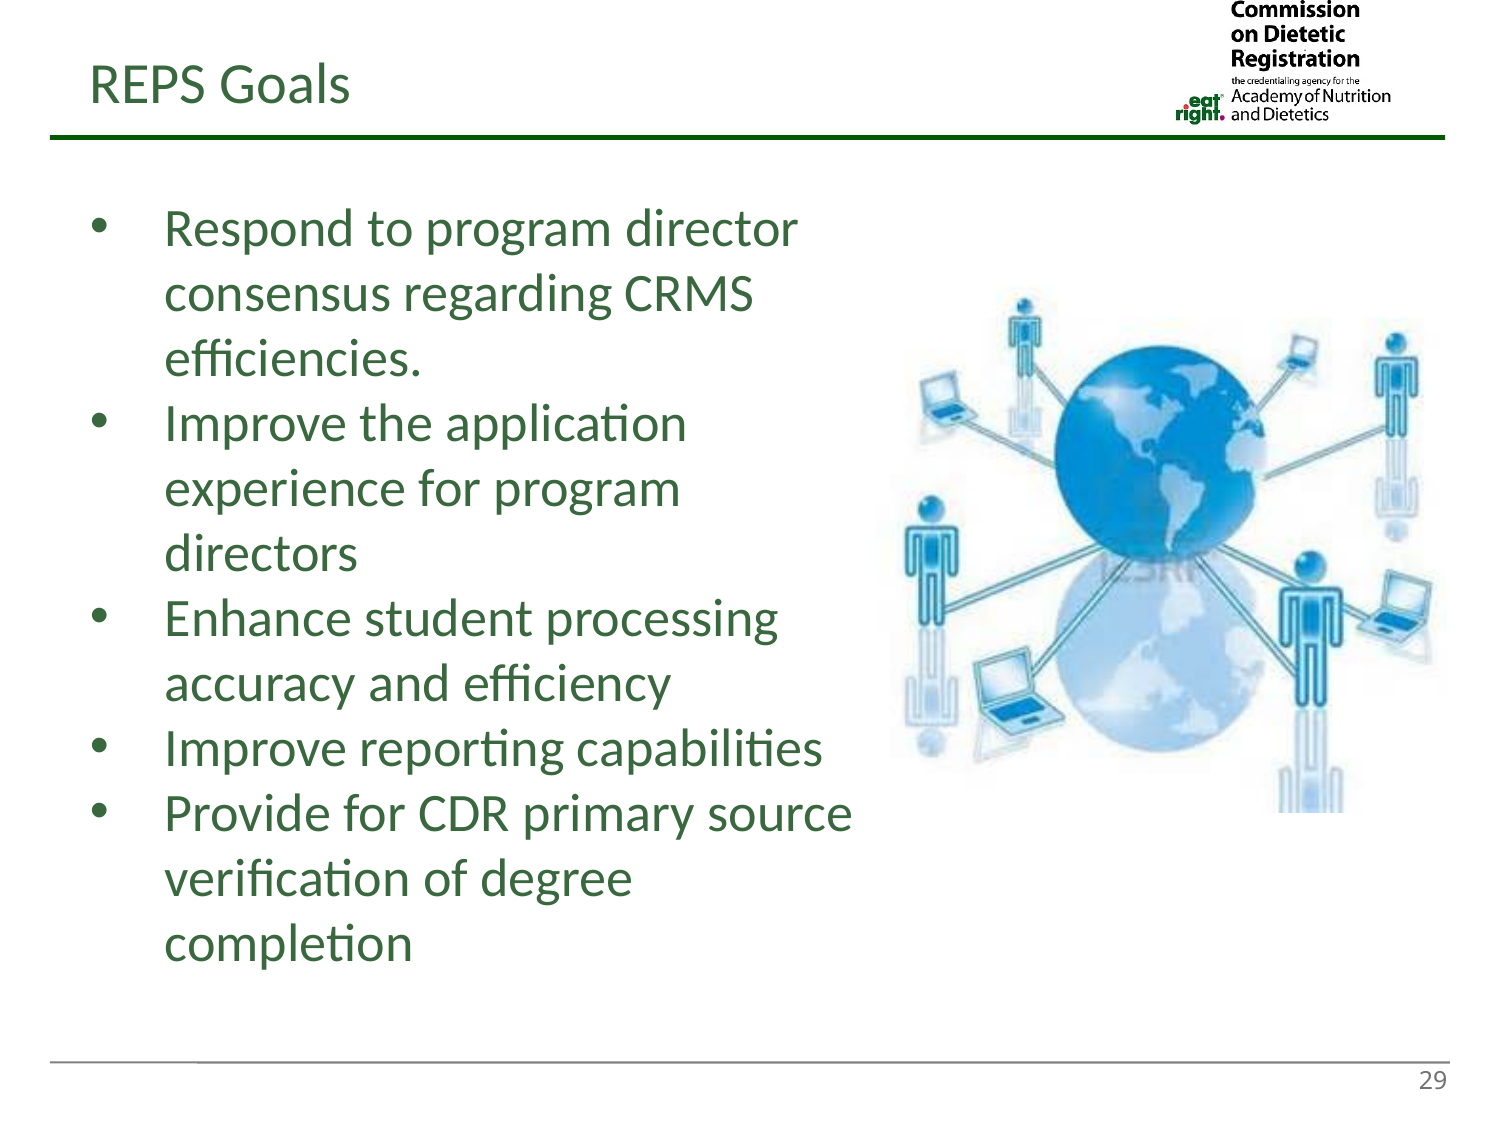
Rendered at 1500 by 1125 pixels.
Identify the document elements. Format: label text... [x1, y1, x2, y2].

picture [1175, 0, 1393, 125]
slide_number 29 [1112, 1062, 1463, 1100]
picture [874, 224, 1447, 813]
text_box REPS Goals [74, 37, 675, 123]
text_box Respond to program director consensus regarding CRMS efficiencies. Improve the application experience for program directors Enhance student processing accuracy and efficiency Improve reporting capabilities Provide for CDR primary source verification of degree completion [75, 184, 875, 1048]
